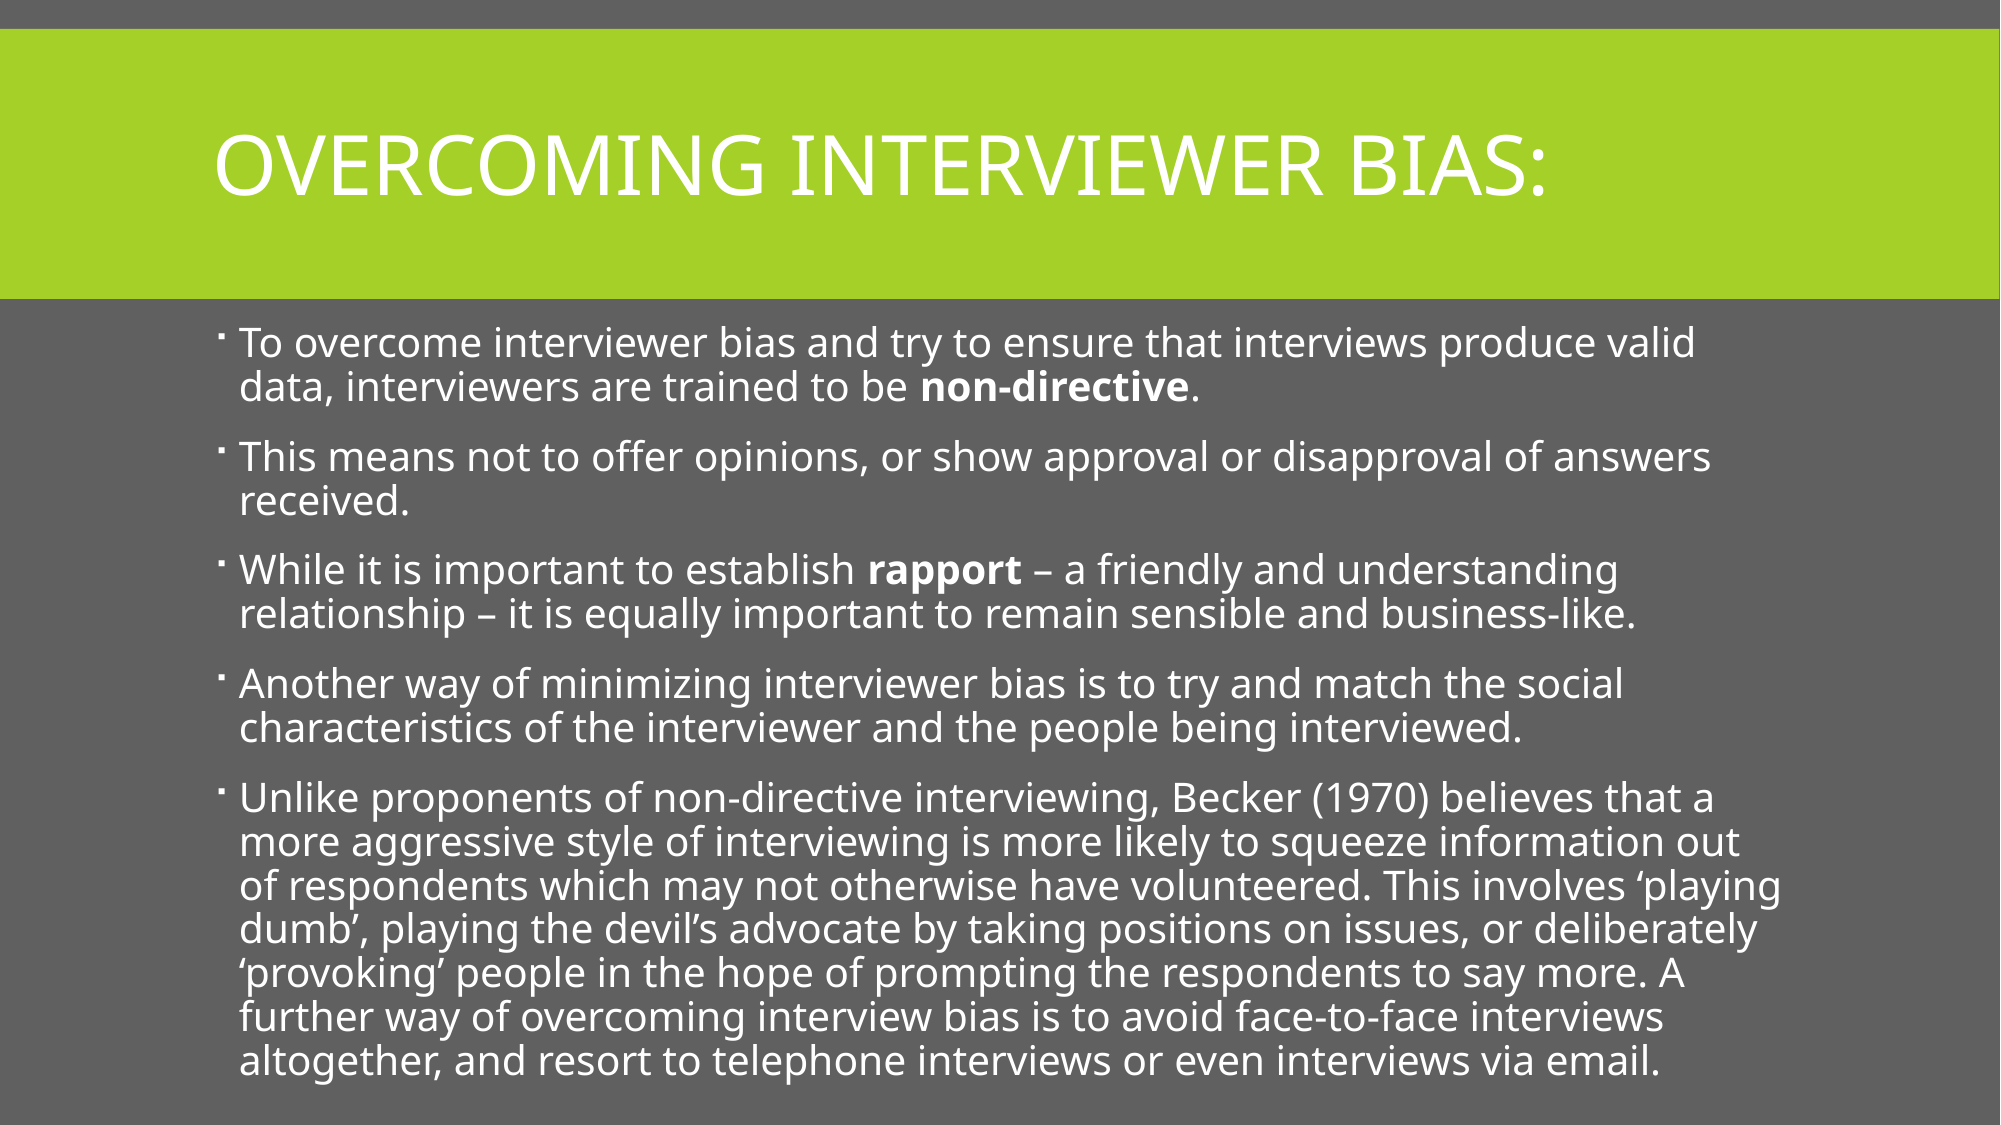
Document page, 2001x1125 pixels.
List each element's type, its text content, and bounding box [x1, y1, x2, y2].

title OVERCOMING INTERVIEWER BIAS: [197, 46, 1803, 295]
list To overcome interviewer bias and try to ensure that interviews produce valid data, interviewers are trained to be non-directive. This means not to offer opinions, or show approval or disapproval of answers received. While it is important to establish rapport – a friendly and understanding relationship – it is equally important to remain sensible and business-like. Another way of minimizing interviewer bias is to try and match the social characteristics of the interviewer and the people being interviewed. Unlike proponents of non-directive interviewing, Becker (1970) believes that a more aggressive style of interviewing is more likely to squeeze information out of respondents which may not otherwise have volunteered. This involves ‘playing dumb’, playing the devil’s advocate by taking positions on issues, or deliberately ‘provoking’ people in the hope of prompting the respondents to say more. A further way of overcoming interview bias is to avoid face-to-face interviews altogether, and resort to telephone interviews or even interviews via email. [197, 314, 1803, 1110]
